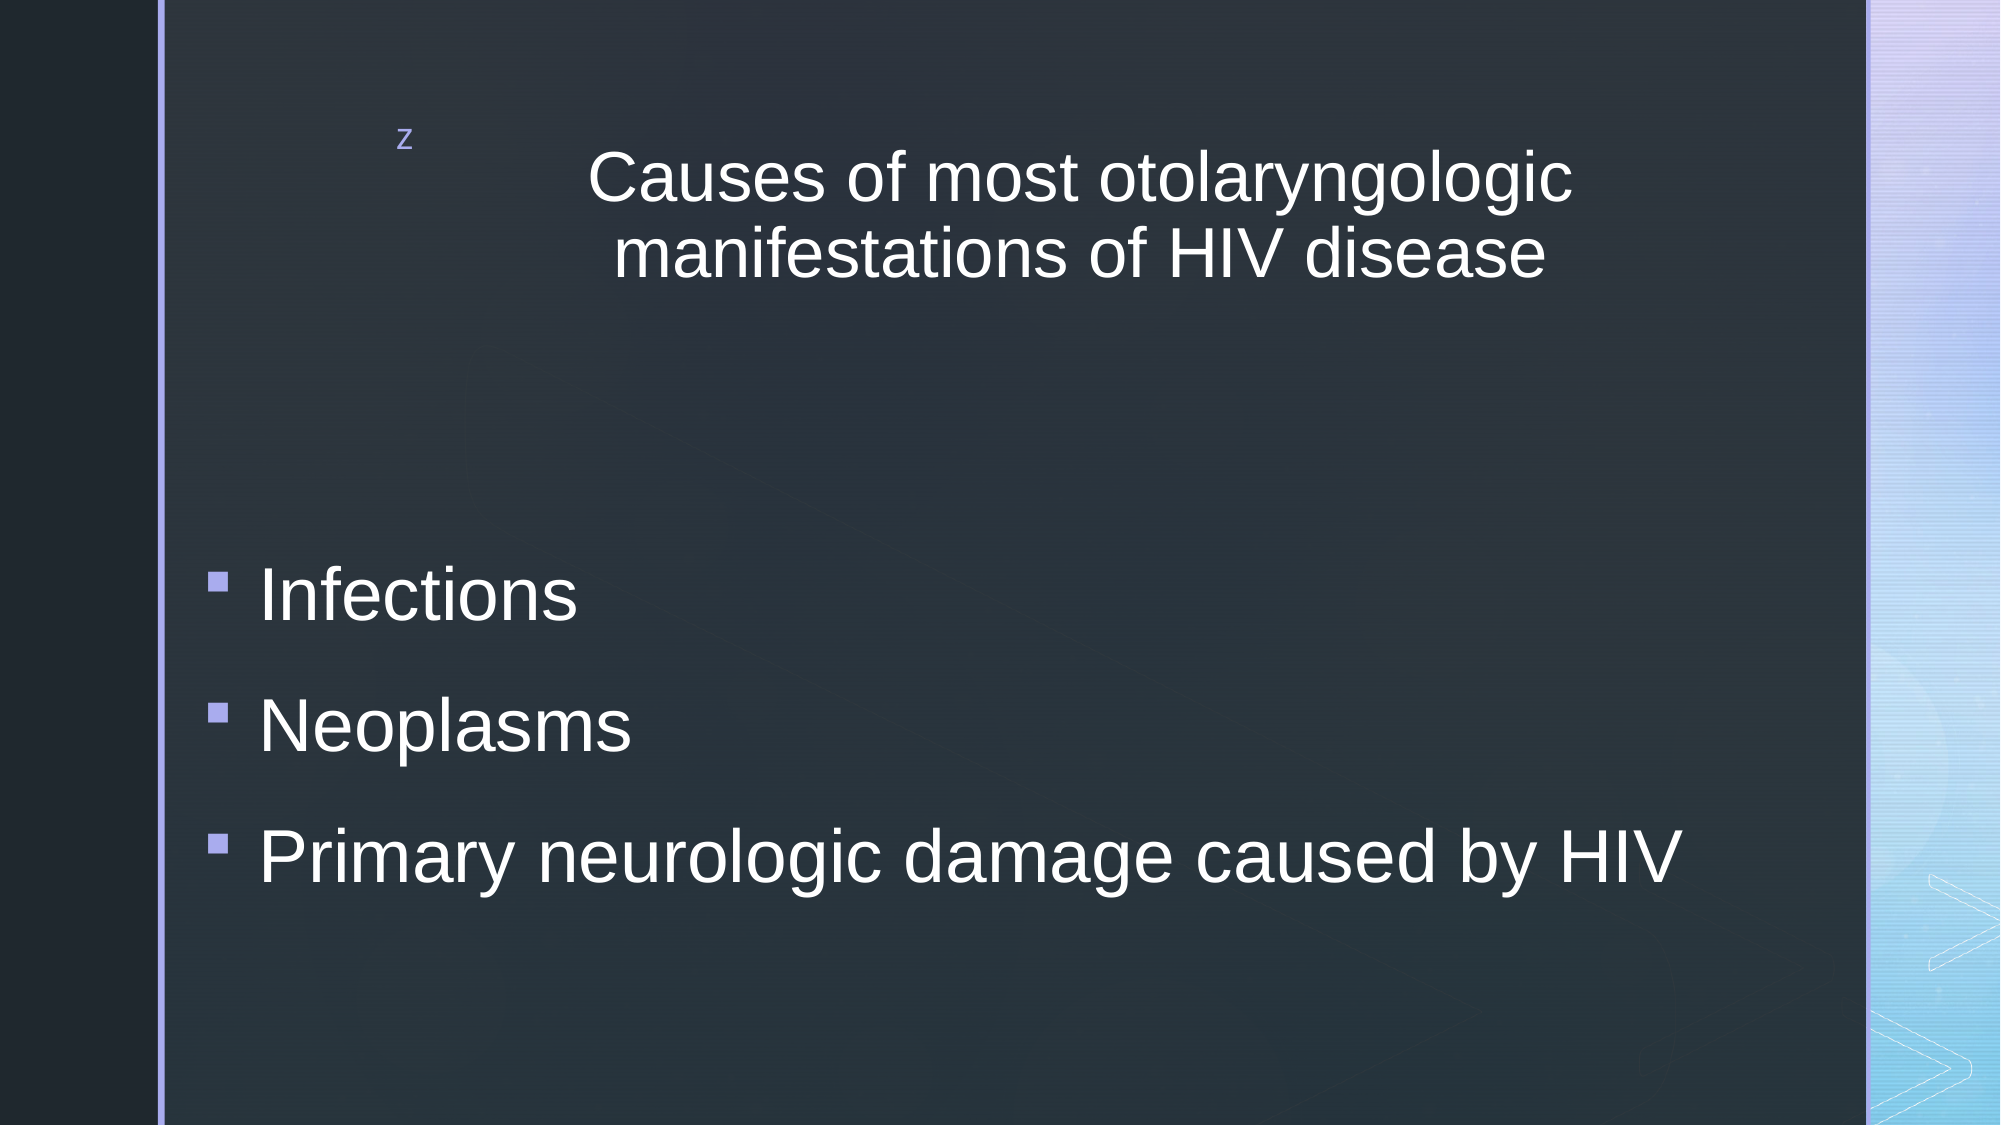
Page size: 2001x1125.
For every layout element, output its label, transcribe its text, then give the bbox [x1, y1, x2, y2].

list Infections Neoplasms Primary neurologic damage caused by HIV [186, 336, 1844, 1089]
picture [1871, 0, 2001, 1125]
title Causes of most otolaryngologic manifestations of HIV disease [428, 132, 1734, 310]
